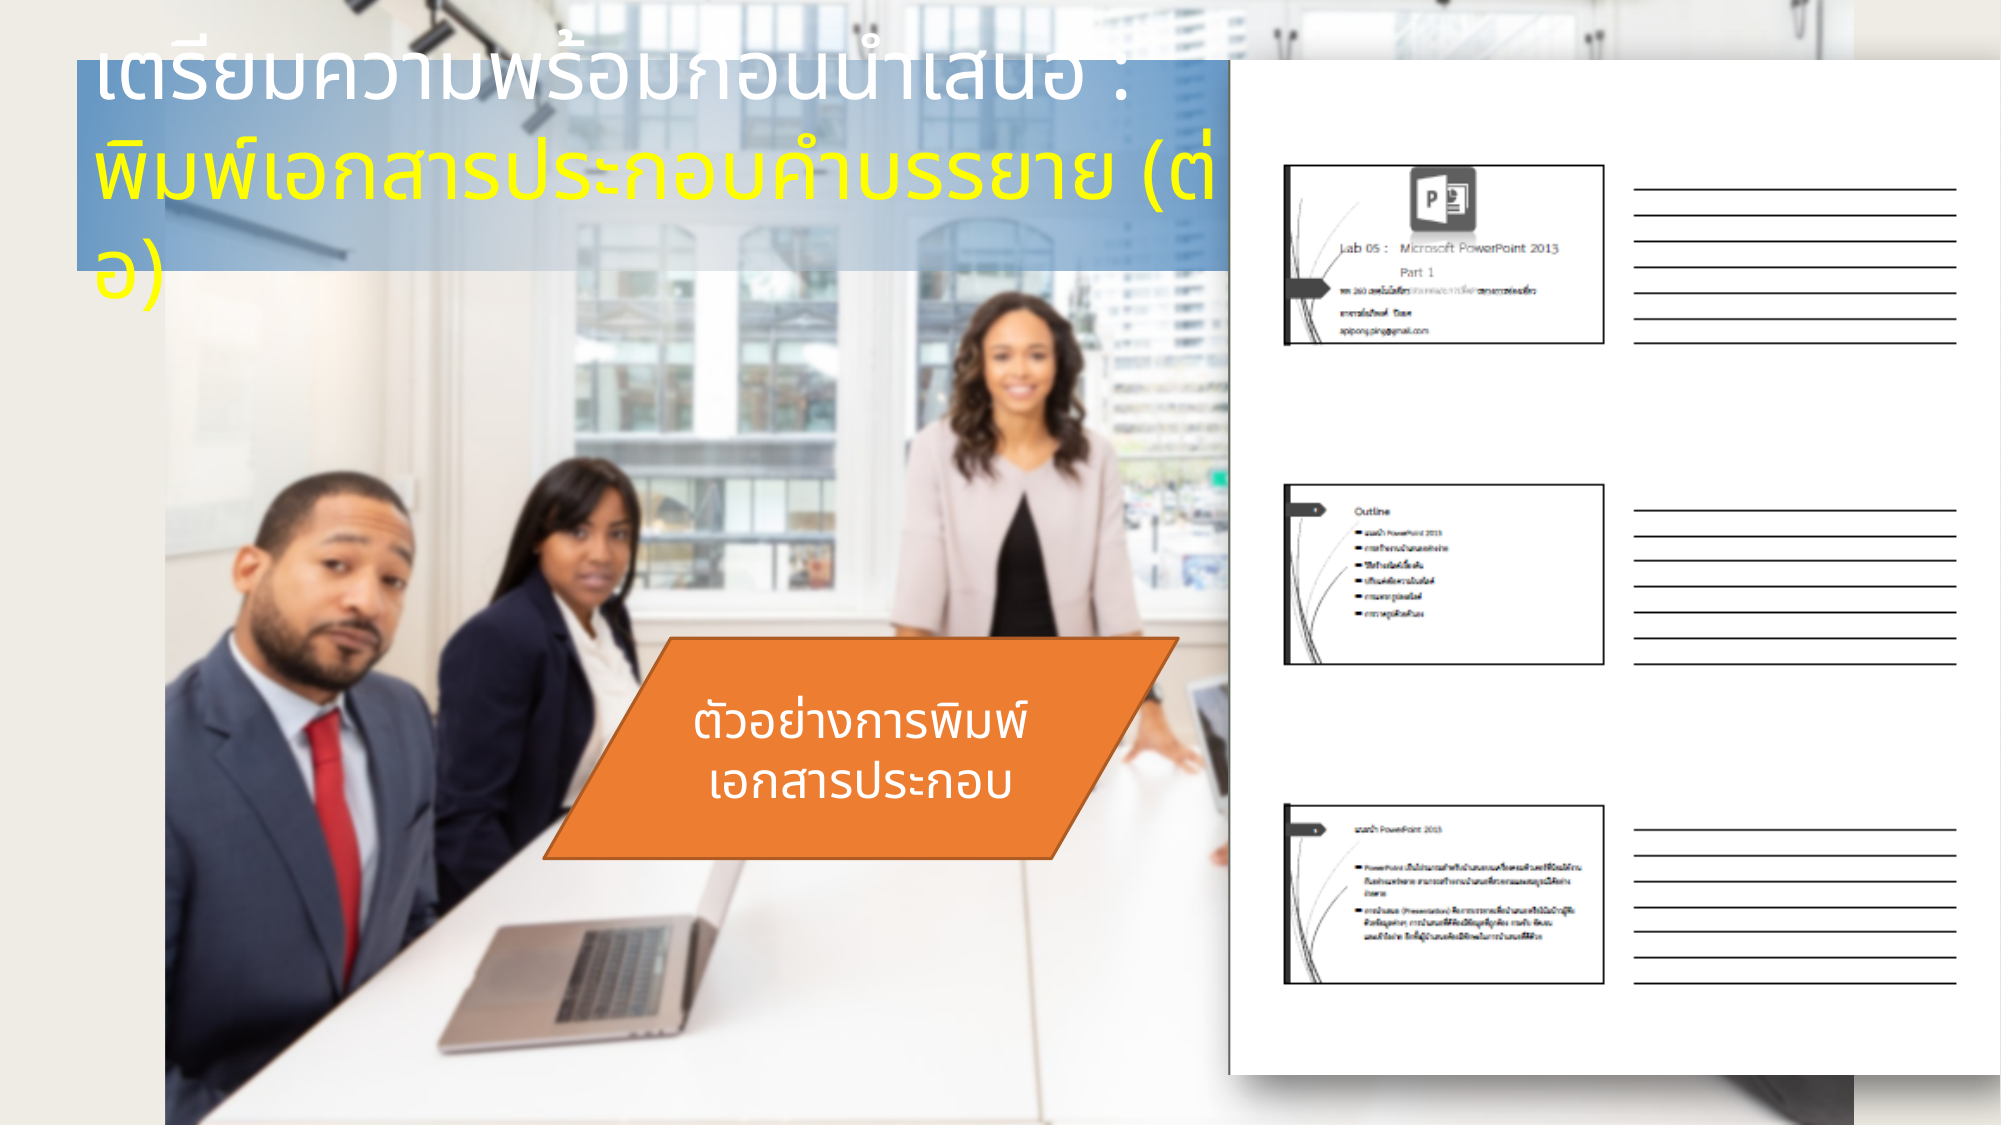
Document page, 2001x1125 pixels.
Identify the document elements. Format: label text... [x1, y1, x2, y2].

picture [166, 0, 1854, 60]
text_box ตัวอย่างการพิมพ์เอกสารประกอบ [542, 636, 1180, 861]
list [1228, 60, 2000, 1076]
picture [166, 271, 1854, 1125]
title เตรียมความพร้อมก่อนนำเสนอ : พิมพ์เอกสารประกอบคำบรรยาย (ต่อ) [77, 60, 1226, 271]
